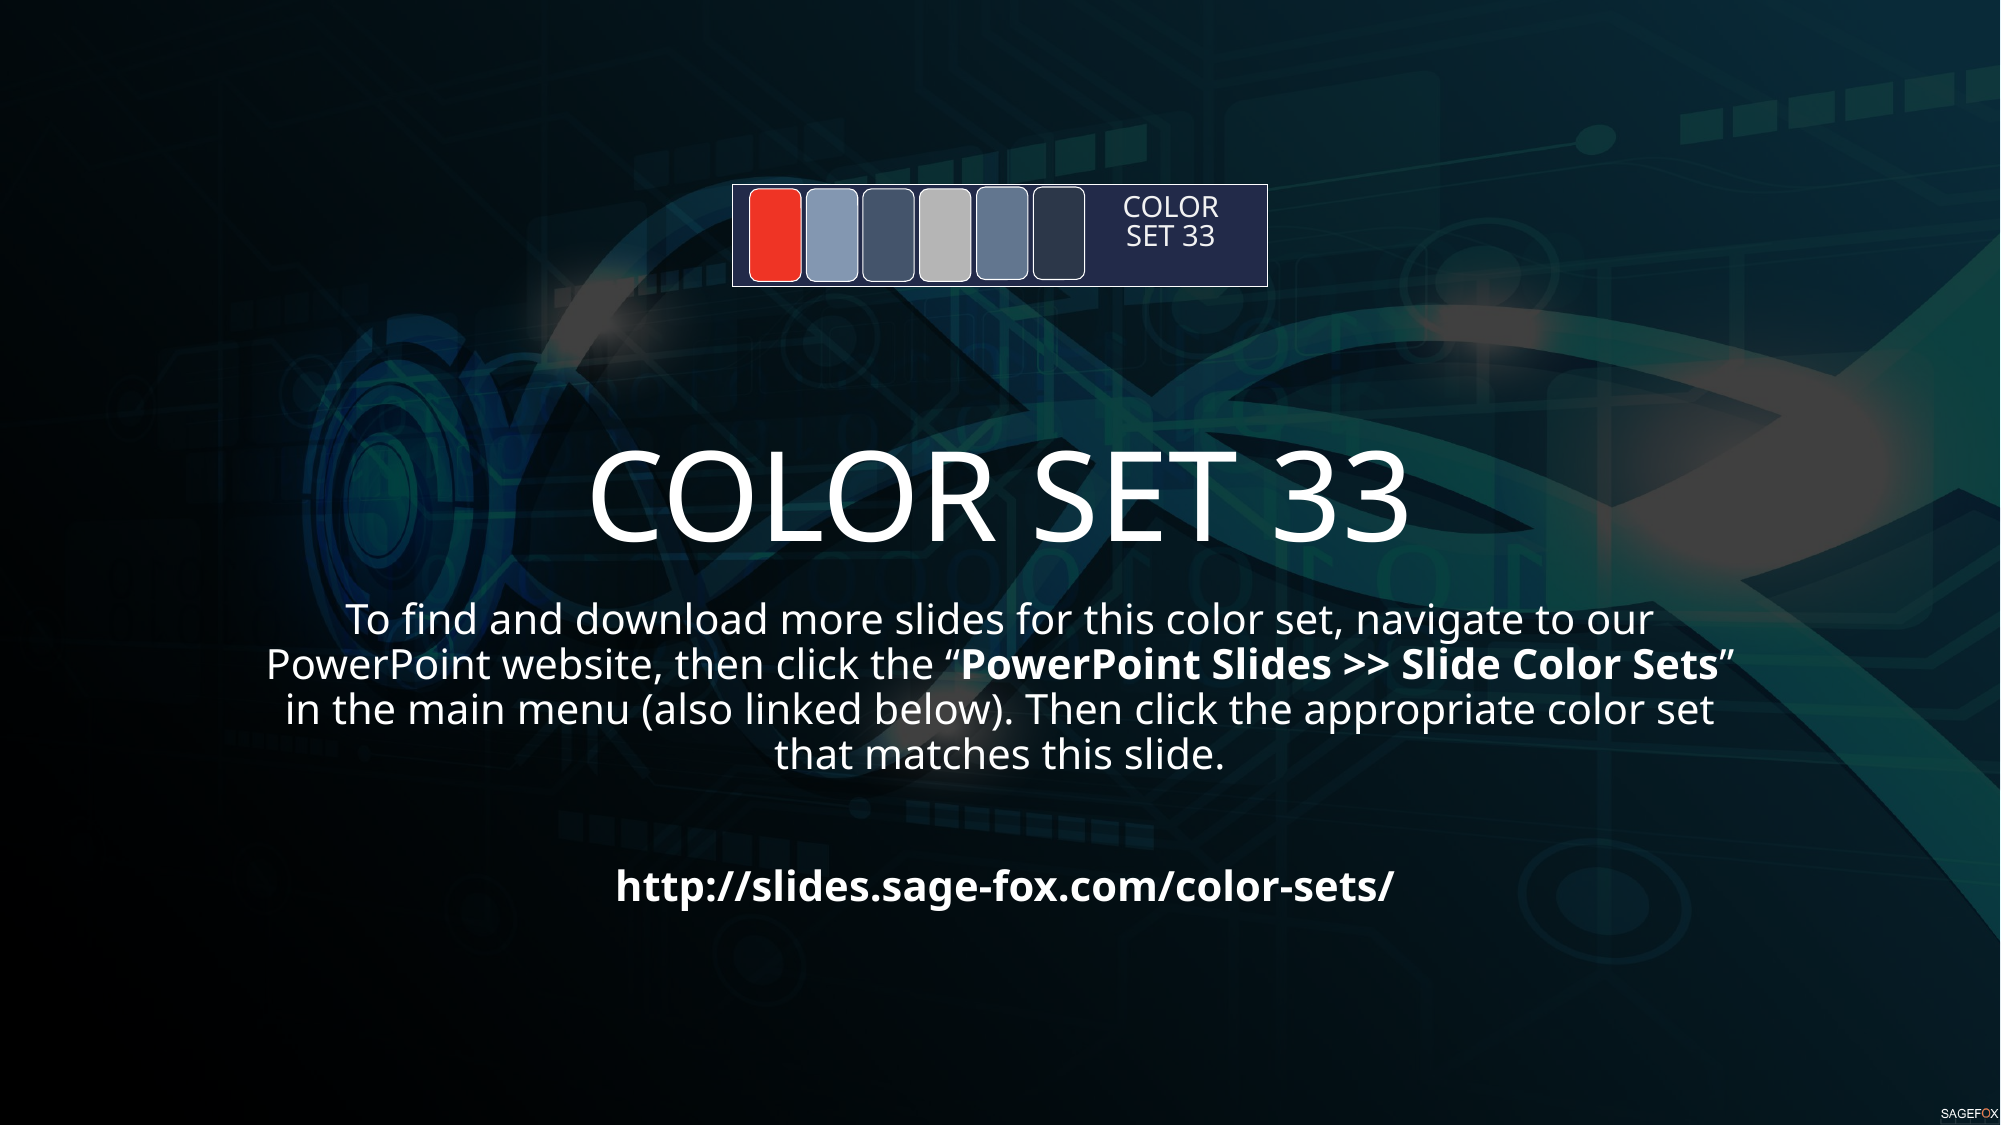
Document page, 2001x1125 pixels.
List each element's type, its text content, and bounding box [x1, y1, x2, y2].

picture [0, 0, 2001, 1125]
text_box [732, 184, 1268, 290]
title COLOR SET 33 [249, 184, 1750, 576]
subtitle To find and download more slides for this color set, navigate to our PowerPoint website, then click the “PowerPoint Slides >> Slide Color Sets” in the main menu (also linked below). Then click the appropriate color set that matches this slide. http://slides.sage-fox.com/color-sets/ [249, 590, 1750, 863]
